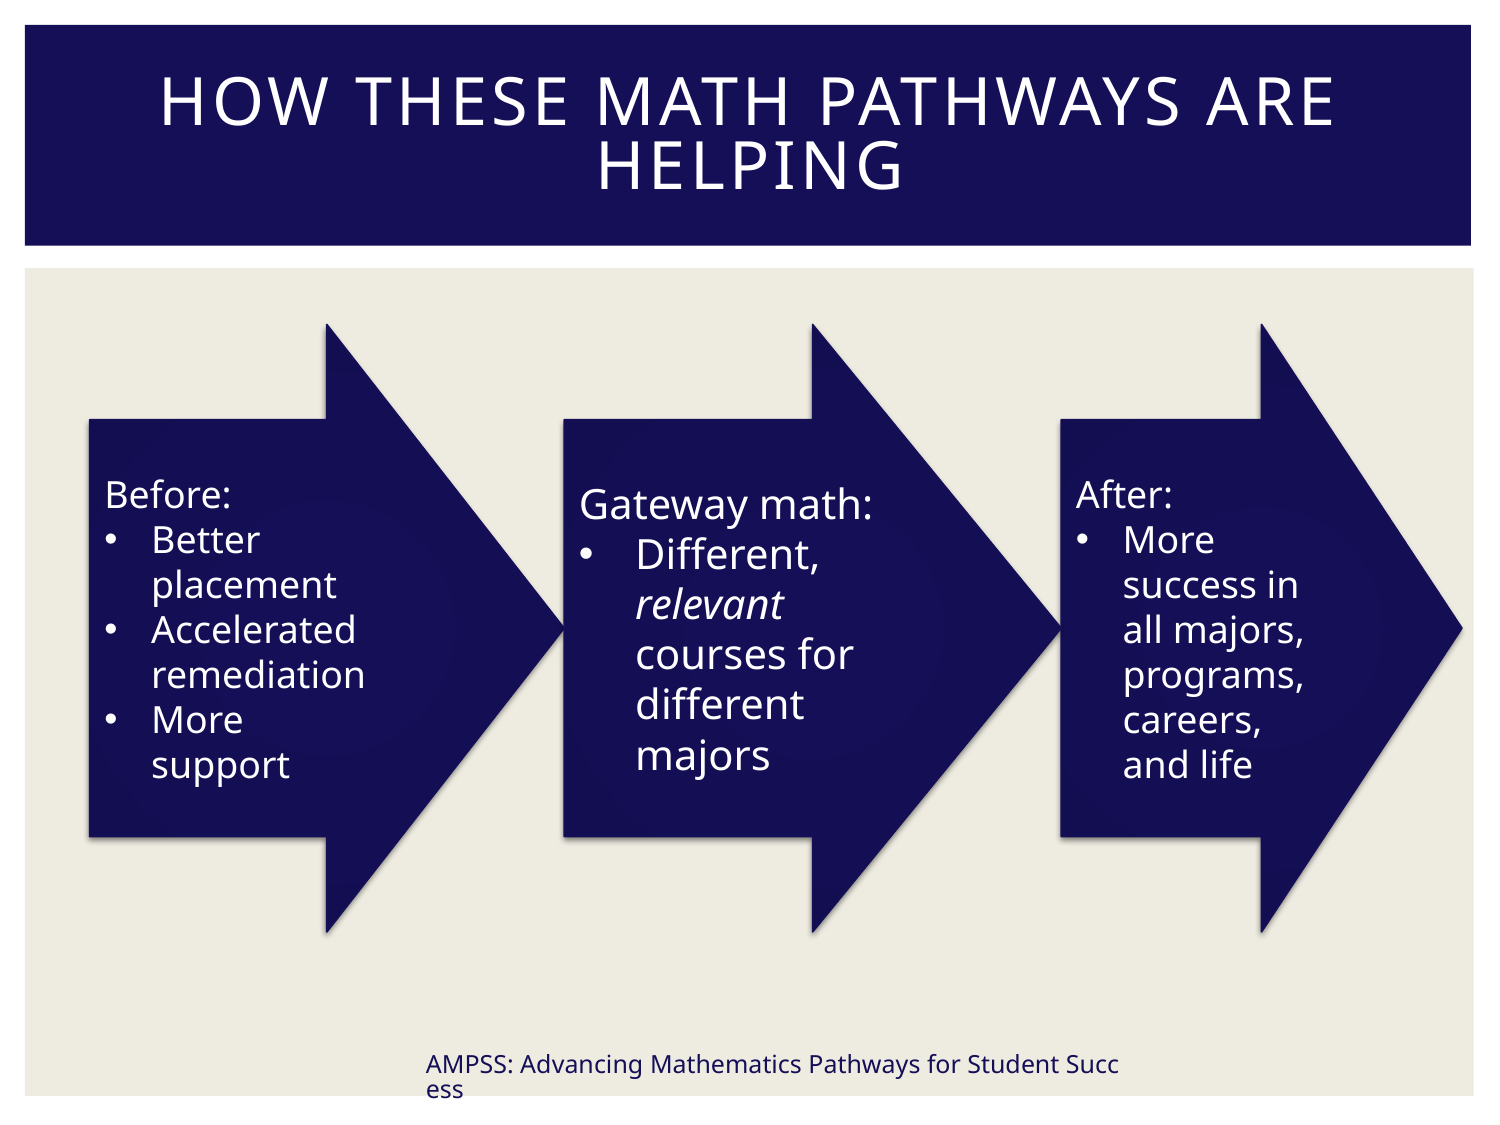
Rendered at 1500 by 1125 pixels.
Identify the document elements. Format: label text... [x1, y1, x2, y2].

text_box Gateway math: Different, relevant courses for different majors [563, 323, 1062, 933]
text_box After: More success in all majors, programs, careers, and life [1060, 323, 1463, 933]
text_box Before: Better placement Accelerated remediation More support [88, 323, 559, 933]
title How these math pathways are helping [34, 52, 1466, 226]
footer AMPSS: Advancing Mathematics Pathways for Student Success [410, 1042, 1148, 1088]
